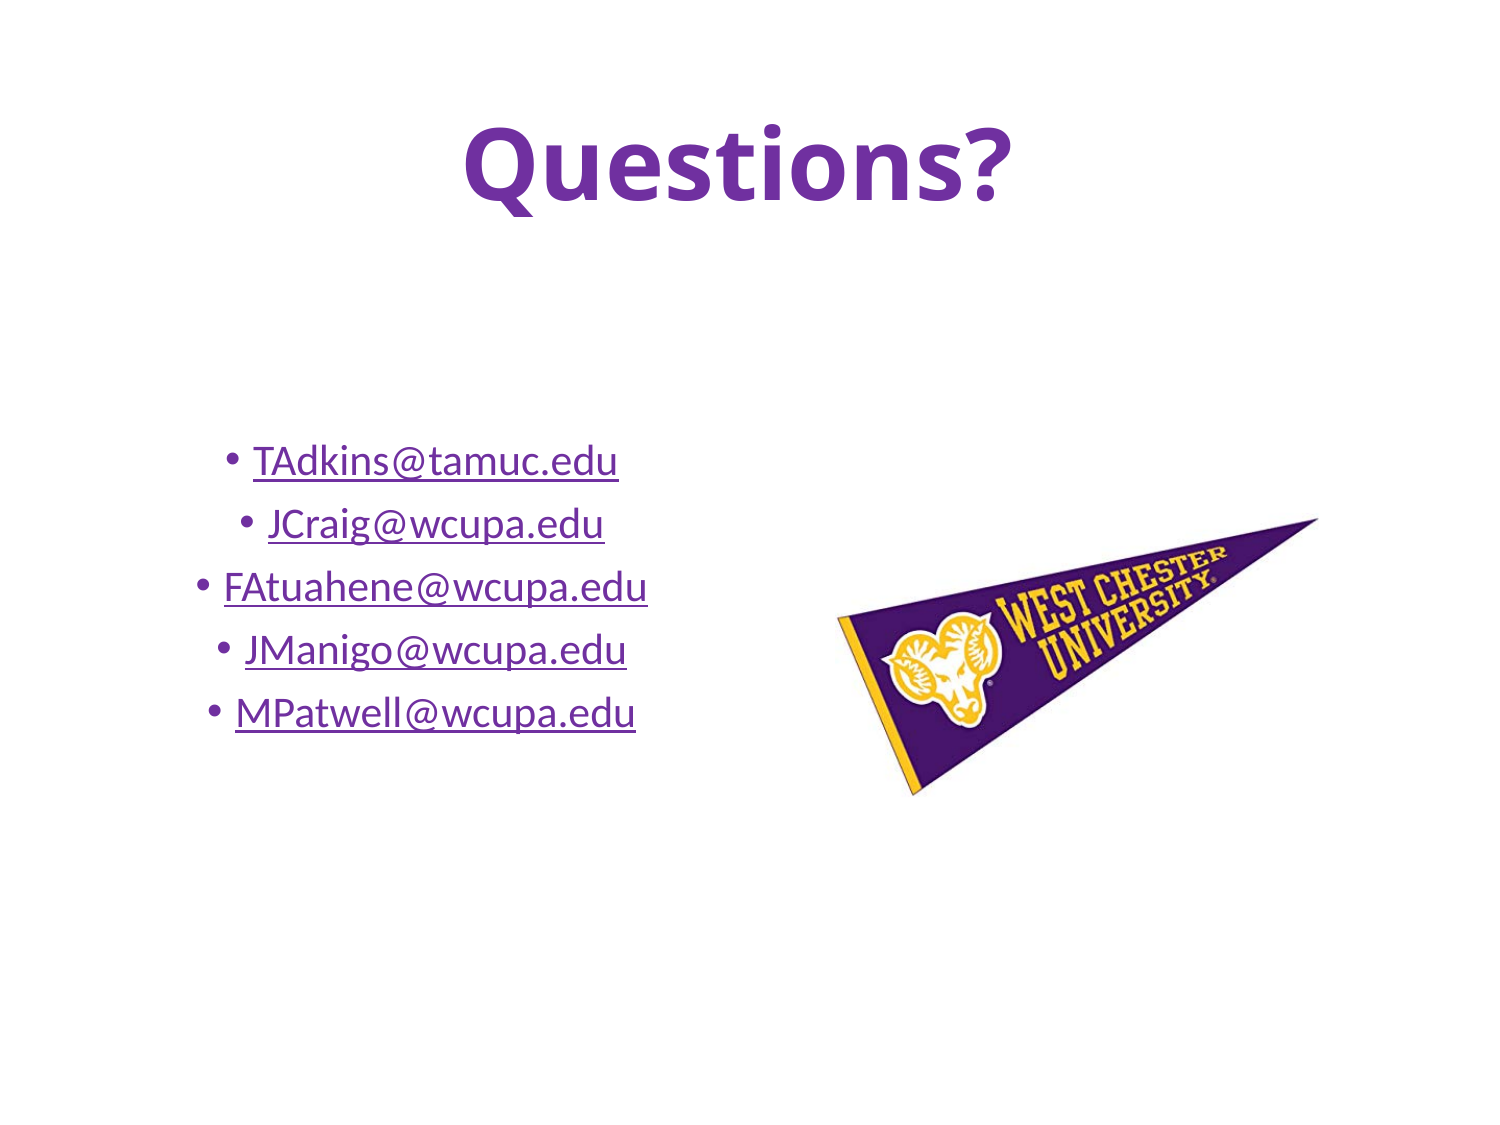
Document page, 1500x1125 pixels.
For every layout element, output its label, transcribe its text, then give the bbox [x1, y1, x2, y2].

title Questions? [103, 59, 1397, 278]
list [835, 413, 1321, 900]
list TAdkins@tamuc.edu JCraig@wcupa.edu FAtuahene@wcupa.edu JManigo@wcupa.edu MPatwell@wcupa.edu [103, 299, 741, 1014]
